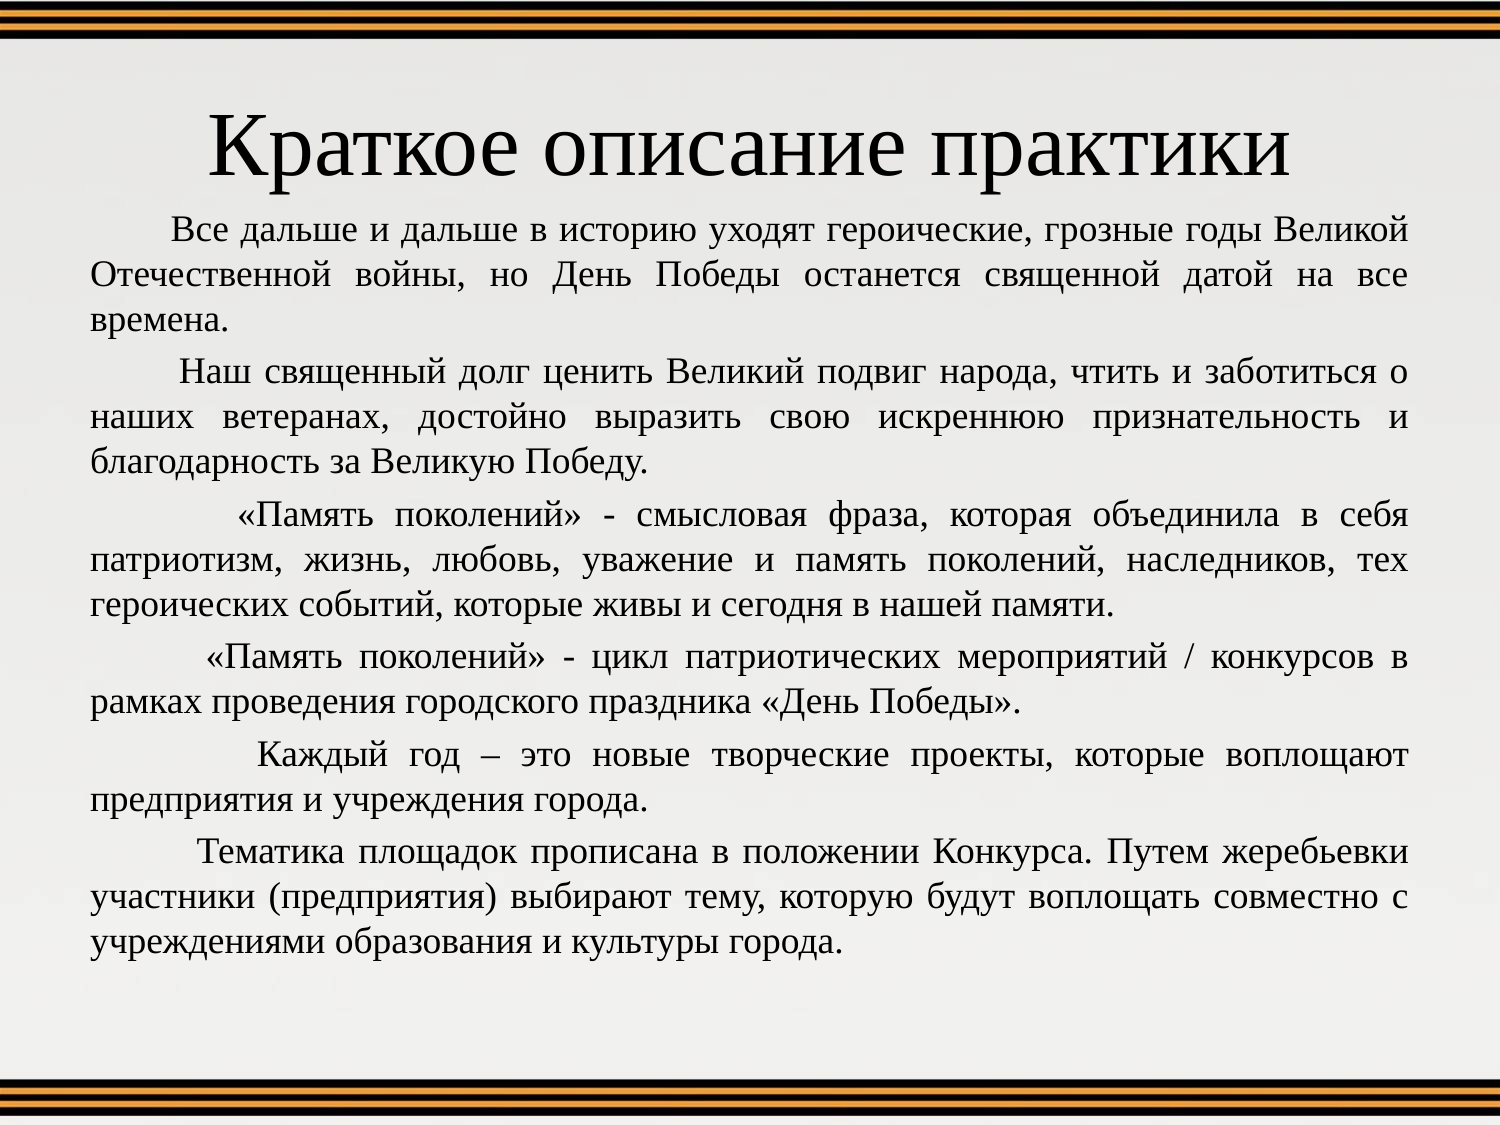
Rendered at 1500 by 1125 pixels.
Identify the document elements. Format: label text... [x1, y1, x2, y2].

picture [0, 0, 1500, 1125]
list Все дальше и дальше в историю уходят героические, грозные годы Великой Отечественной войны, но День Победы останется священной датой на все времена. Наш священный долг ценить Великий подвиг народа, чтить и заботиться о наших ветеранах, достойно выразить свою искреннюю признательность и благодарность за Великую Победу. «Память поколений» - смысловая фраза, которая объединила в себя патриотизм, жизнь, любовь, уважение и память поколений, наследников, тех героических событий, которые живы и сегодня в нашей памяти. «Память поколений» - цикл патриотических мероприятий / конкурсов в рамках проведения городского праздника «День Победы». Каждый год – это новые творческие проекты, которые воплощают предприятия и учреждения города. Тематика площадок прописана в положении Конкурса. Путем жеребьевки участники (предприятия) выбирают тему, которую будут воплощать совместно с учреждениями образования и культуры города. [75, 196, 1425, 939]
title Краткое описание практики [75, 45, 1425, 196]
